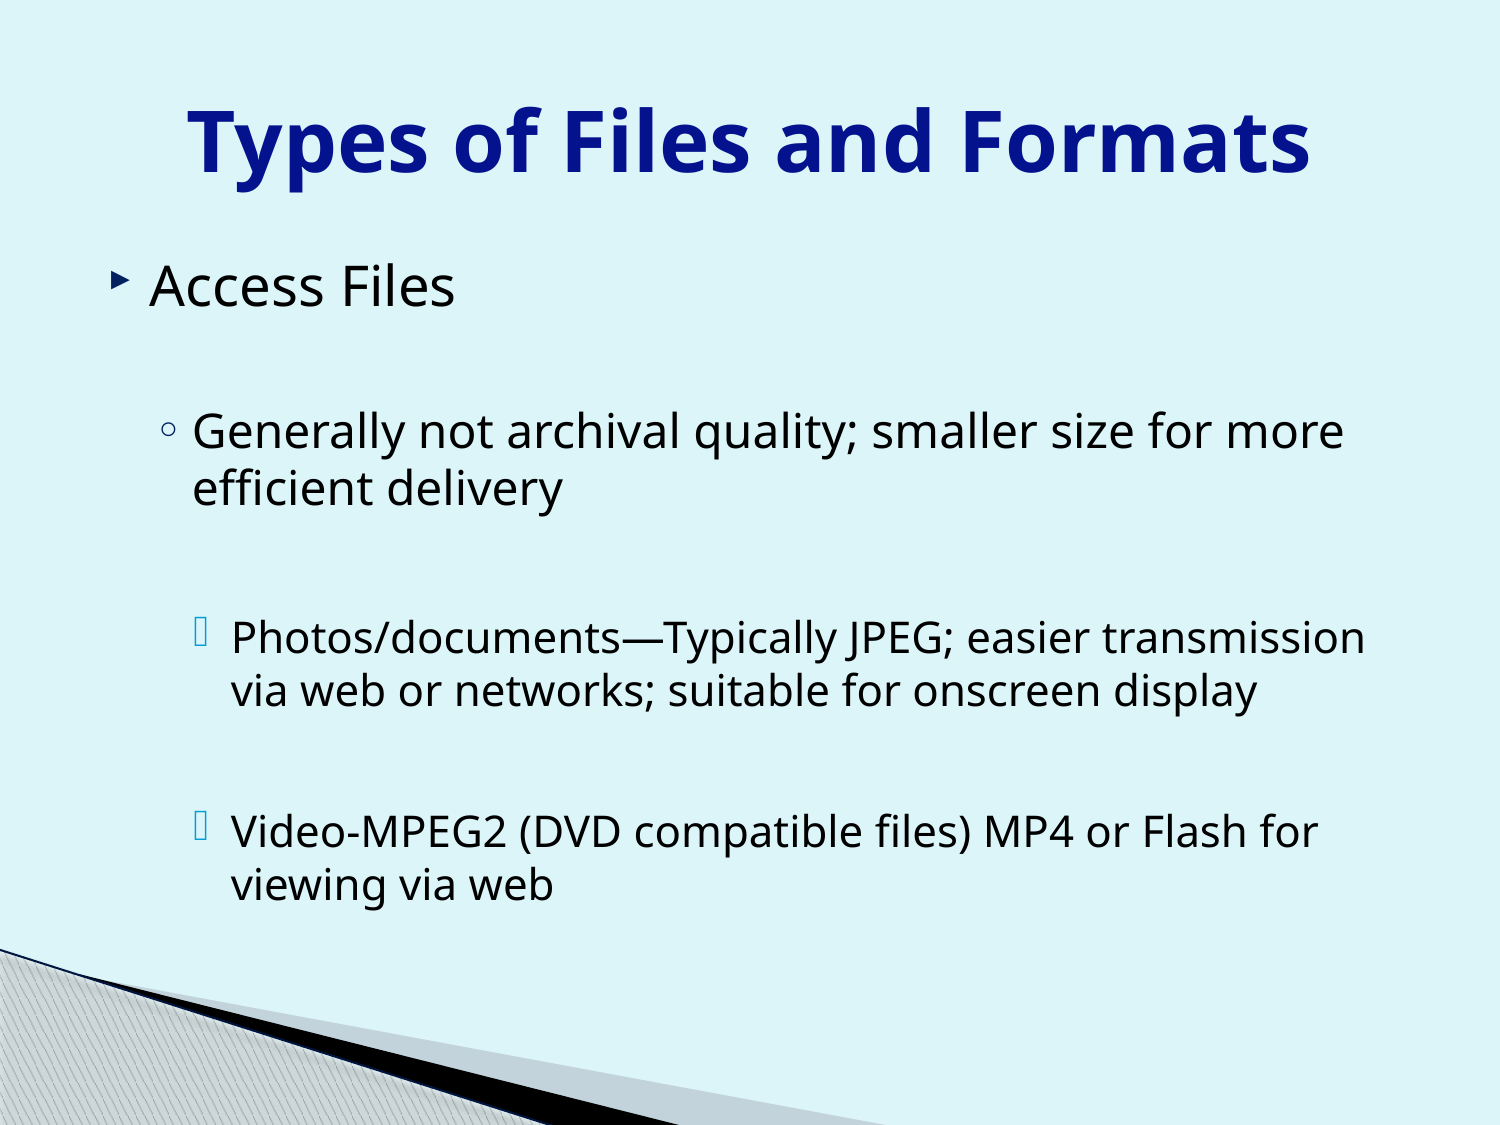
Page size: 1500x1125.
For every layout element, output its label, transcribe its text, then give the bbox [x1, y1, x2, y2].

list Access Files Generally not archival quality; smaller size for more efficient delivery Photos/documents—Typically JPEG; easier transmission via web or networks; suitable for onscreen display Video-MPEG2 (DVD compatible files) MP4 or Flash for viewing via web [74, 242, 1426, 986]
title Types of Files and Formats [75, 45, 1425, 233]
